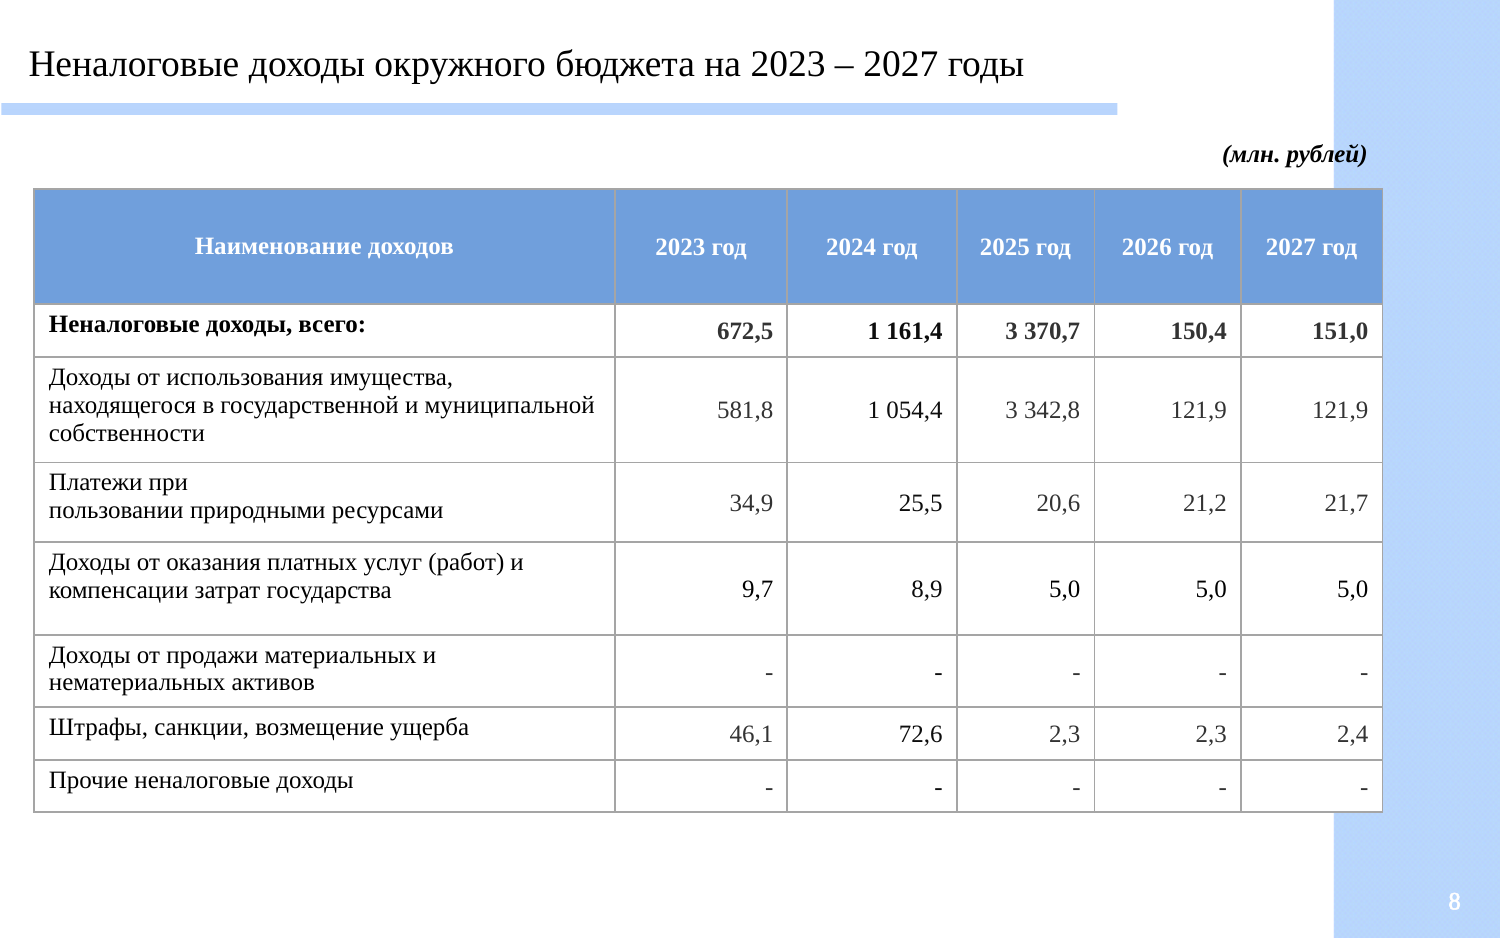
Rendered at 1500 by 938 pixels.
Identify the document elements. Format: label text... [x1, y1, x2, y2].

table_cell 672,5 [616, 305, 786, 356]
table_header Наименование доходов [35, 190, 614, 303]
table_cell - [788, 761, 956, 811]
table_cell Неналоговые доходы, всего: [35, 305, 614, 356]
table_cell 1 161,4 [788, 305, 956, 356]
table_cell 34,9 [616, 463, 786, 541]
table_cell 9,7 [616, 543, 786, 634]
table_cell - [1242, 761, 1382, 811]
table_cell 581,8 [616, 358, 786, 462]
table_cell 3 342,8 [958, 358, 1094, 462]
table_cell 46,1 [616, 708, 786, 759]
table_header 2026 год [1095, 190, 1240, 303]
table_cell 121,9 [1242, 358, 1382, 462]
table_cell 5,0 [958, 543, 1094, 634]
text_box Неналоговые доходы окружного бюджета на 2023 – 2027 годы [13, 31, 1088, 92]
table_cell 5,0 [1242, 543, 1382, 634]
table_cell 2,3 [958, 708, 1094, 759]
table_cell 150,4 [1095, 305, 1240, 356]
table_cell - [958, 761, 1094, 811]
table_cell 20,6 [958, 463, 1094, 541]
table_cell 8,9 [788, 543, 956, 634]
table_cell 72,6 [788, 708, 956, 759]
table_cell 21,2 [1095, 463, 1240, 541]
slide_number 8 [1138, 874, 1476, 925]
table_cell Доходы от использования имущества, находящегося в государственной и муниципальной собственности [35, 358, 614, 462]
table_cell Доходы от оказания платных услуг (работ) и компенсации затрат государства [35, 543, 614, 634]
table_cell 2,3 [1095, 708, 1240, 759]
text_box [0, 102, 1119, 116]
table_cell Штрафы, санкции, возмещение ущерба [35, 708, 614, 759]
table_header 2027 год [1242, 190, 1382, 303]
table_cell 2,4 [1242, 708, 1382, 759]
table_cell 3 370,7 [958, 305, 1094, 356]
table_cell - [616, 636, 786, 706]
table_header 2024 год [788, 190, 956, 303]
table_cell Платежи при пользовании природными ресурсами [35, 463, 614, 541]
table_cell 151,0 [1242, 305, 1382, 356]
table_header 2023 год [616, 190, 786, 303]
table_cell 21,7 [1242, 463, 1382, 541]
picture [0, 0, 1500, 938]
table_cell 1 054,4 [788, 358, 956, 462]
table_header 2025 год [958, 190, 1094, 303]
table_cell - [616, 761, 786, 811]
table_cell Доходы от продажи материальных и нематериальных активов [35, 636, 614, 706]
table_cell - [788, 636, 956, 706]
table_cell 121,9 [1095, 358, 1240, 462]
table_cell - [1095, 761, 1240, 811]
table_cell 25,5 [788, 463, 956, 541]
table_cell Прочие неналоговые доходы [35, 761, 614, 811]
table_cell - [1095, 636, 1240, 706]
text_box (млн. рублей) [1087, 130, 1383, 176]
table_cell - [1242, 636, 1382, 706]
table_cell 5,0 [1095, 543, 1240, 634]
table_cell - [958, 636, 1094, 706]
